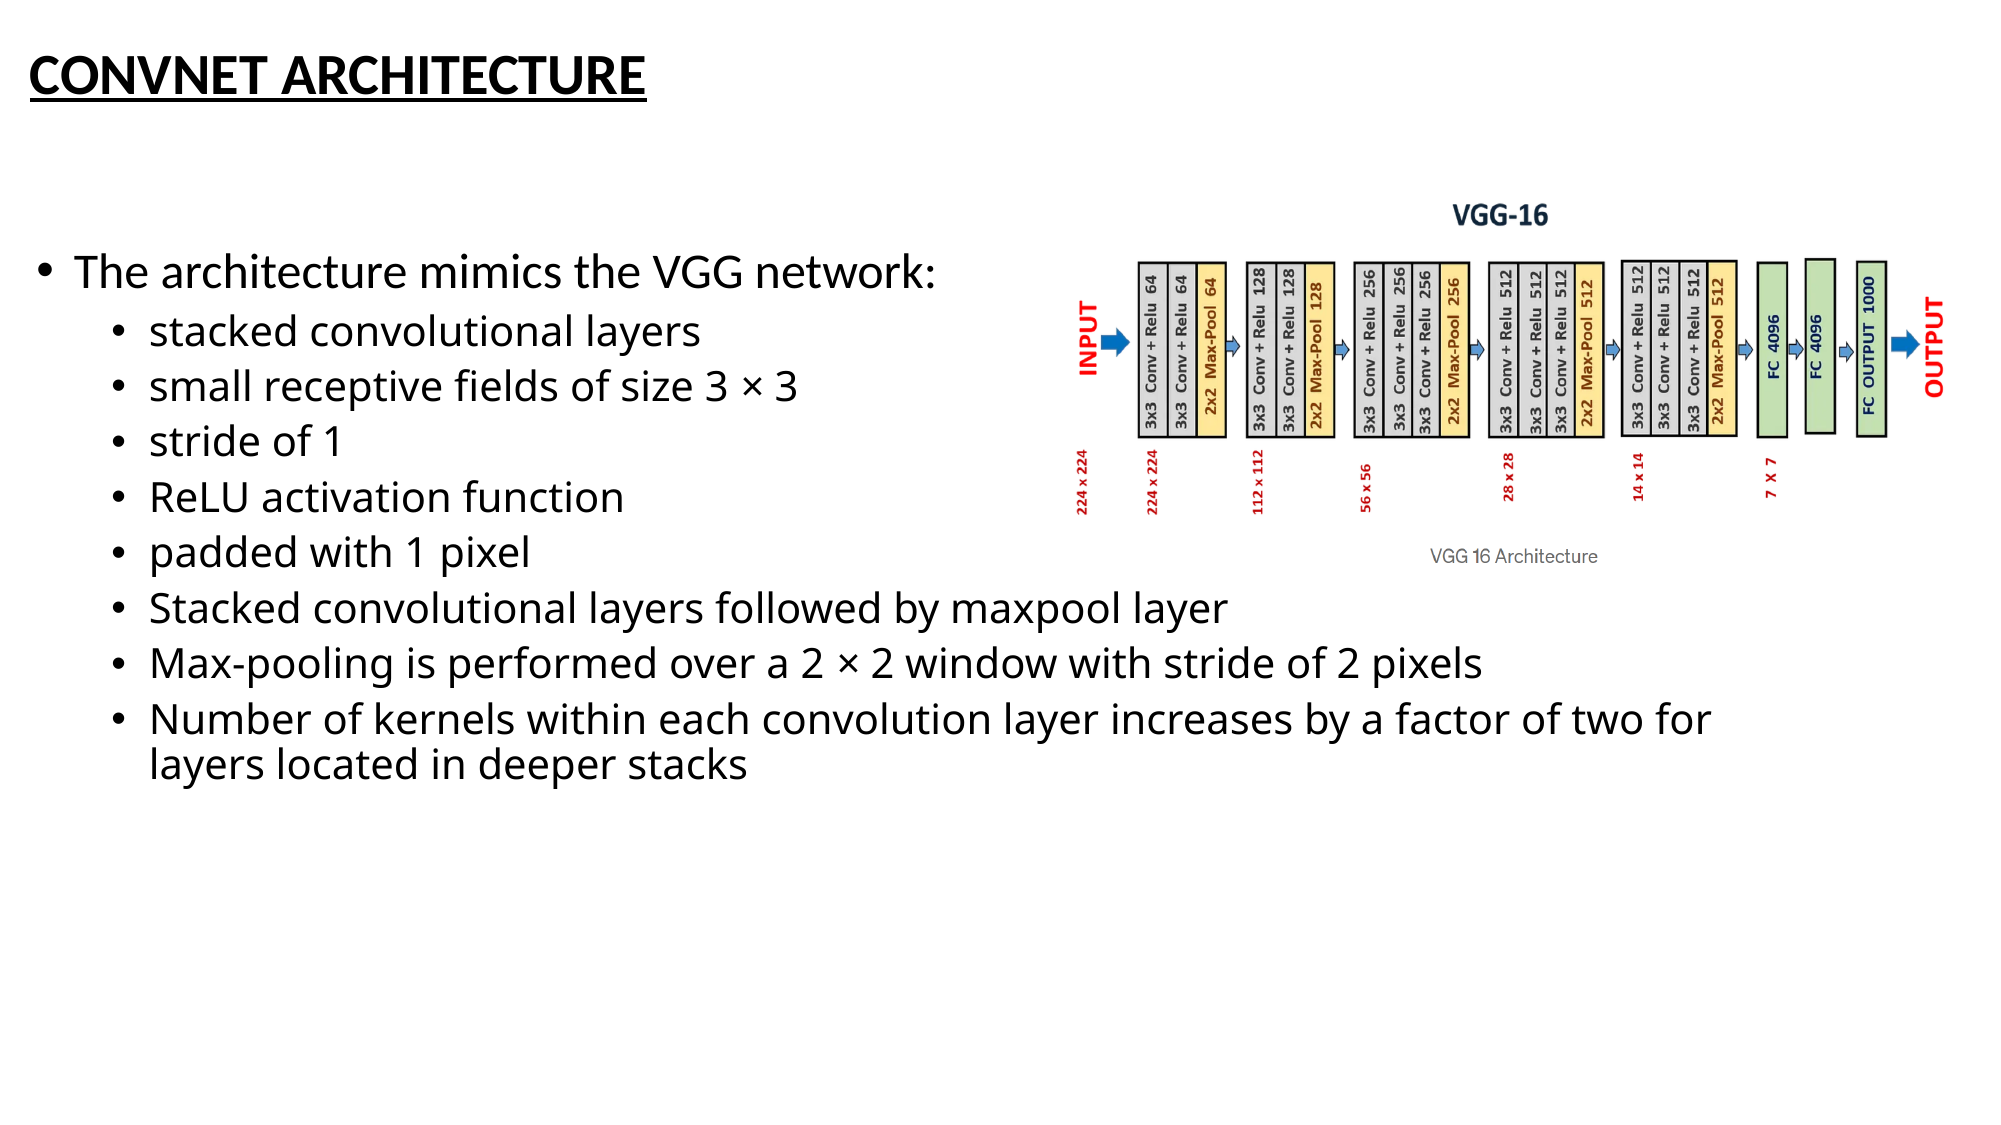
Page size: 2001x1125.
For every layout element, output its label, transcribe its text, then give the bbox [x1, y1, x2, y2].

list The architecture mimics the VGG network: stacked convolutional layers small receptive fields of size 3 × 3 stride of 1 ReLU activation function padded with 1 pixel Stacked convolutional layers followed by maxpool layer Max-pooling is performed over a 2 × 2 window with stride of 2 pixels Number of kernels within each convolution layer increases by a factor of two for layers located in deeper stacks [21, 238, 1747, 952]
picture [1051, 172, 1979, 581]
title CONVNET ARCHITECTURE [14, 10, 1740, 141]
